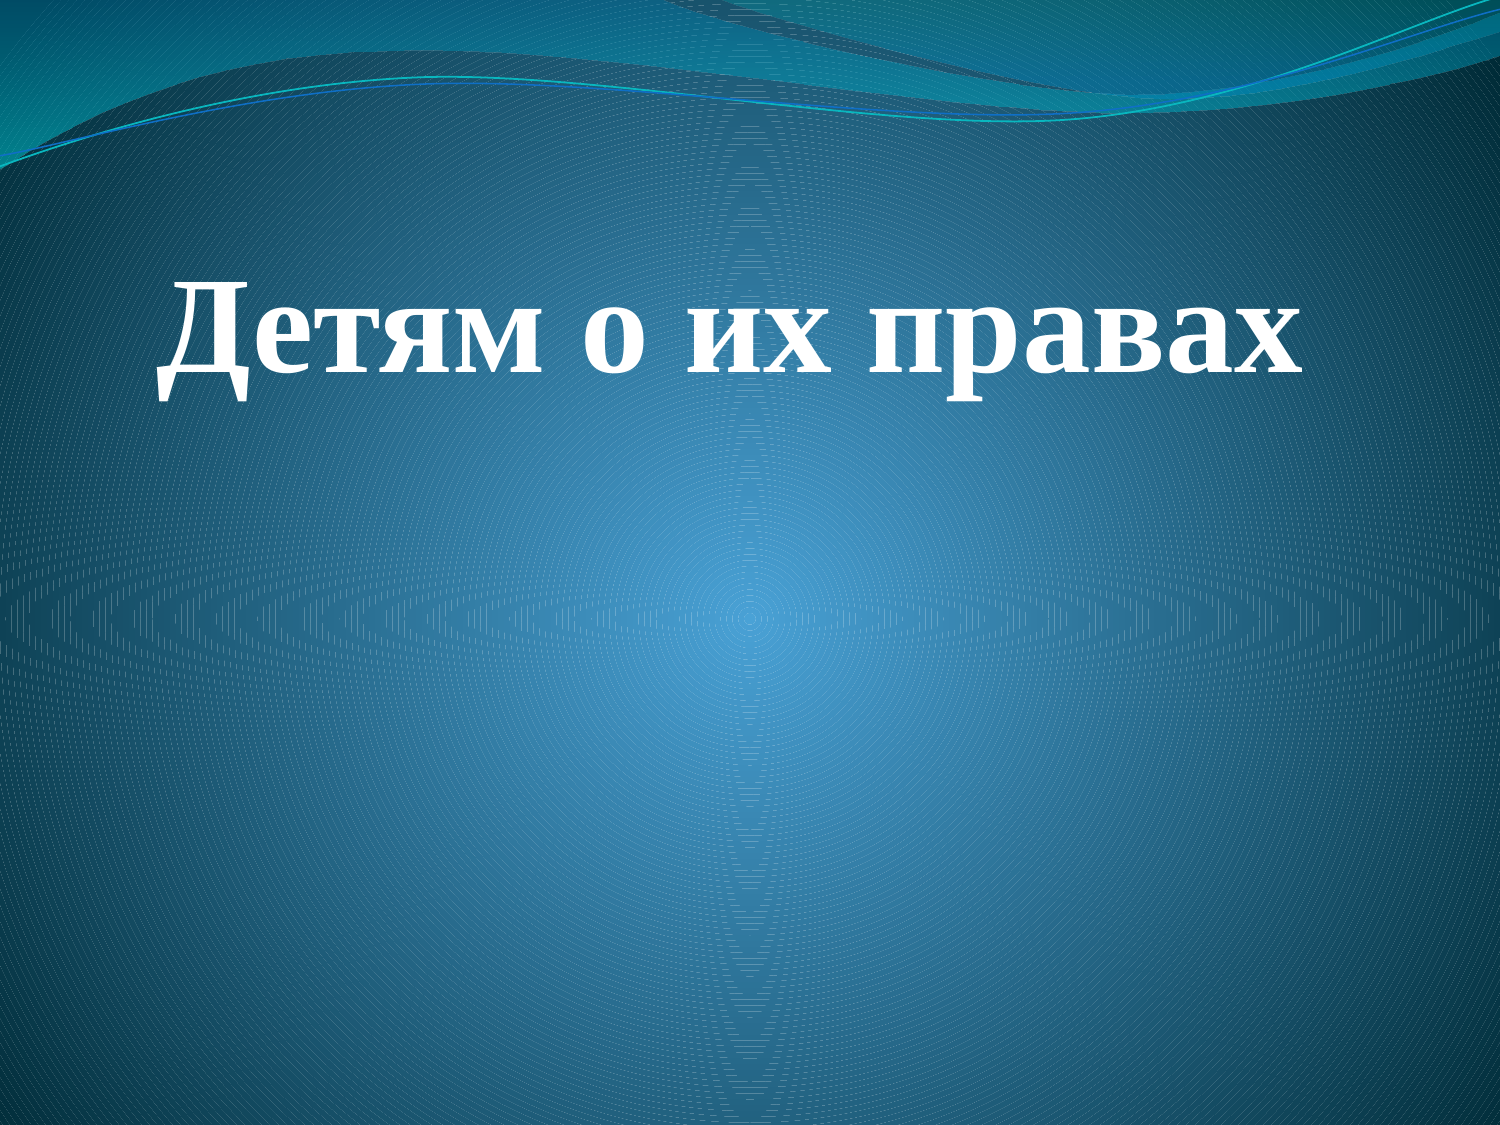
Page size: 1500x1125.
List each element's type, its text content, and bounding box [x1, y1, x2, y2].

title Детям о их правах [87, 0, 1376, 400]
